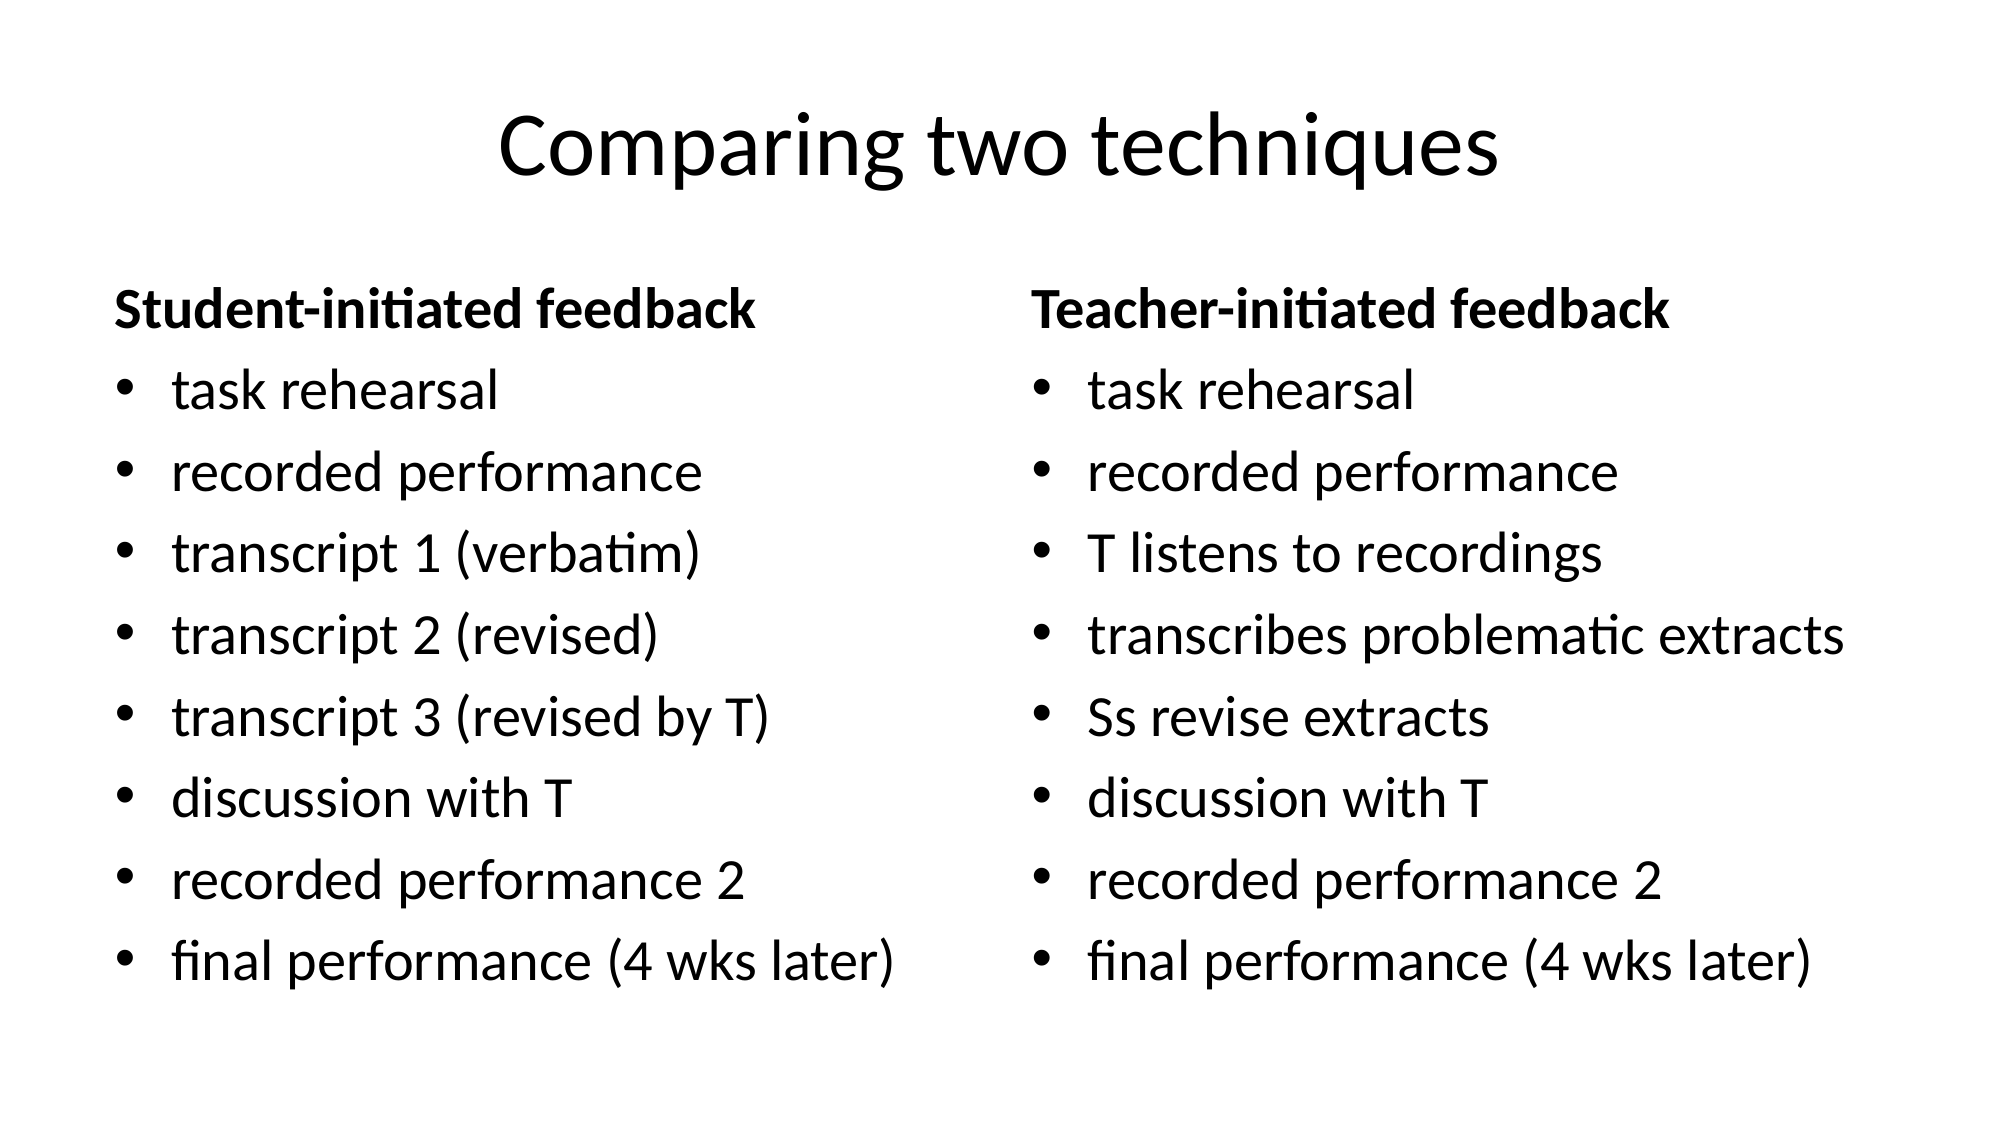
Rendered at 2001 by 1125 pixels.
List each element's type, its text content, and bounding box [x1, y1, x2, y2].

title Comparing two techniques [99, 45, 1900, 233]
list Student-initiated feedback task rehearsal recorded performance transcript 1 (verbatim) transcript 2 (revised) transcript 3 (revised by T) discussion with T recorded performance 2 final performance (4 wks later) [99, 262, 984, 1005]
list Teacher-initiated feedback task rehearsal recorded performance T listens to recordings transcribes problematic extracts Ss revise extracts discussion with T recorded performance 2 final performance (4 wks later) [1016, 262, 1900, 1005]
